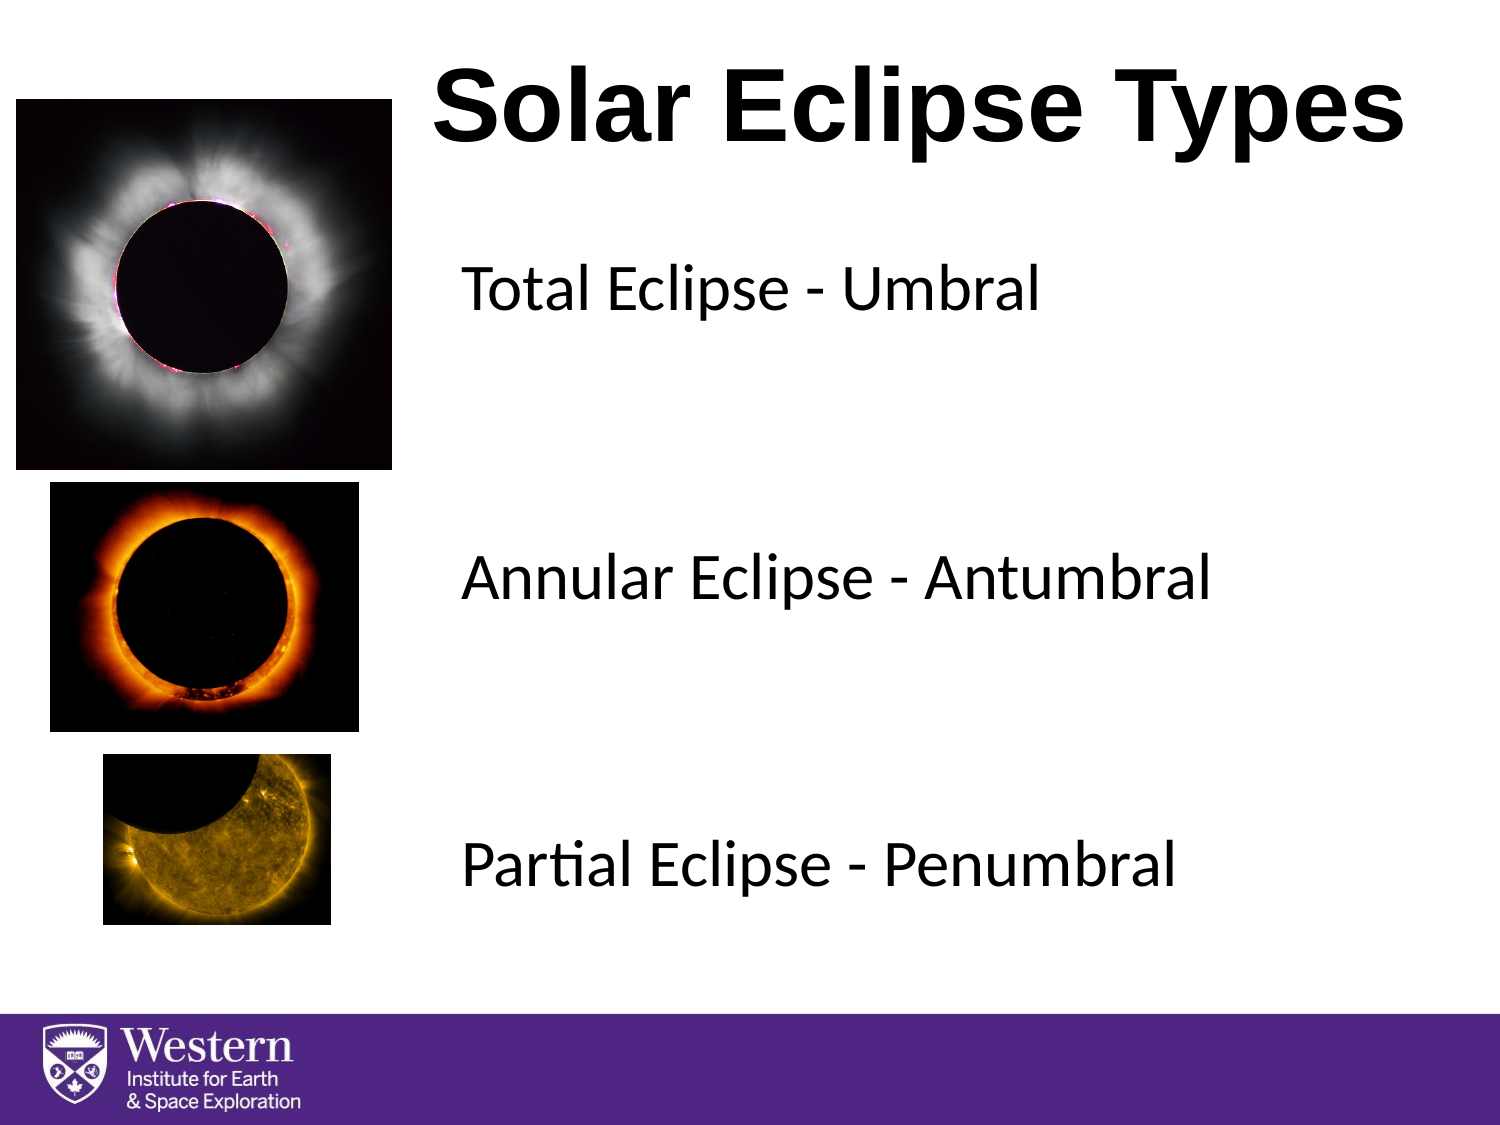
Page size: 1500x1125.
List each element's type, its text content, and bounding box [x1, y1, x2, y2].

picture [0, 0, 1500, 1125]
text_box Total Eclipse - Umbral [446, 236, 1238, 332]
text_box Partial Eclipse - Penumbral [446, 812, 1344, 908]
title Solar Eclipse Types [273, 0, 1500, 209]
text_box Annular Eclipse - Antumbral [446, 524, 1344, 620]
